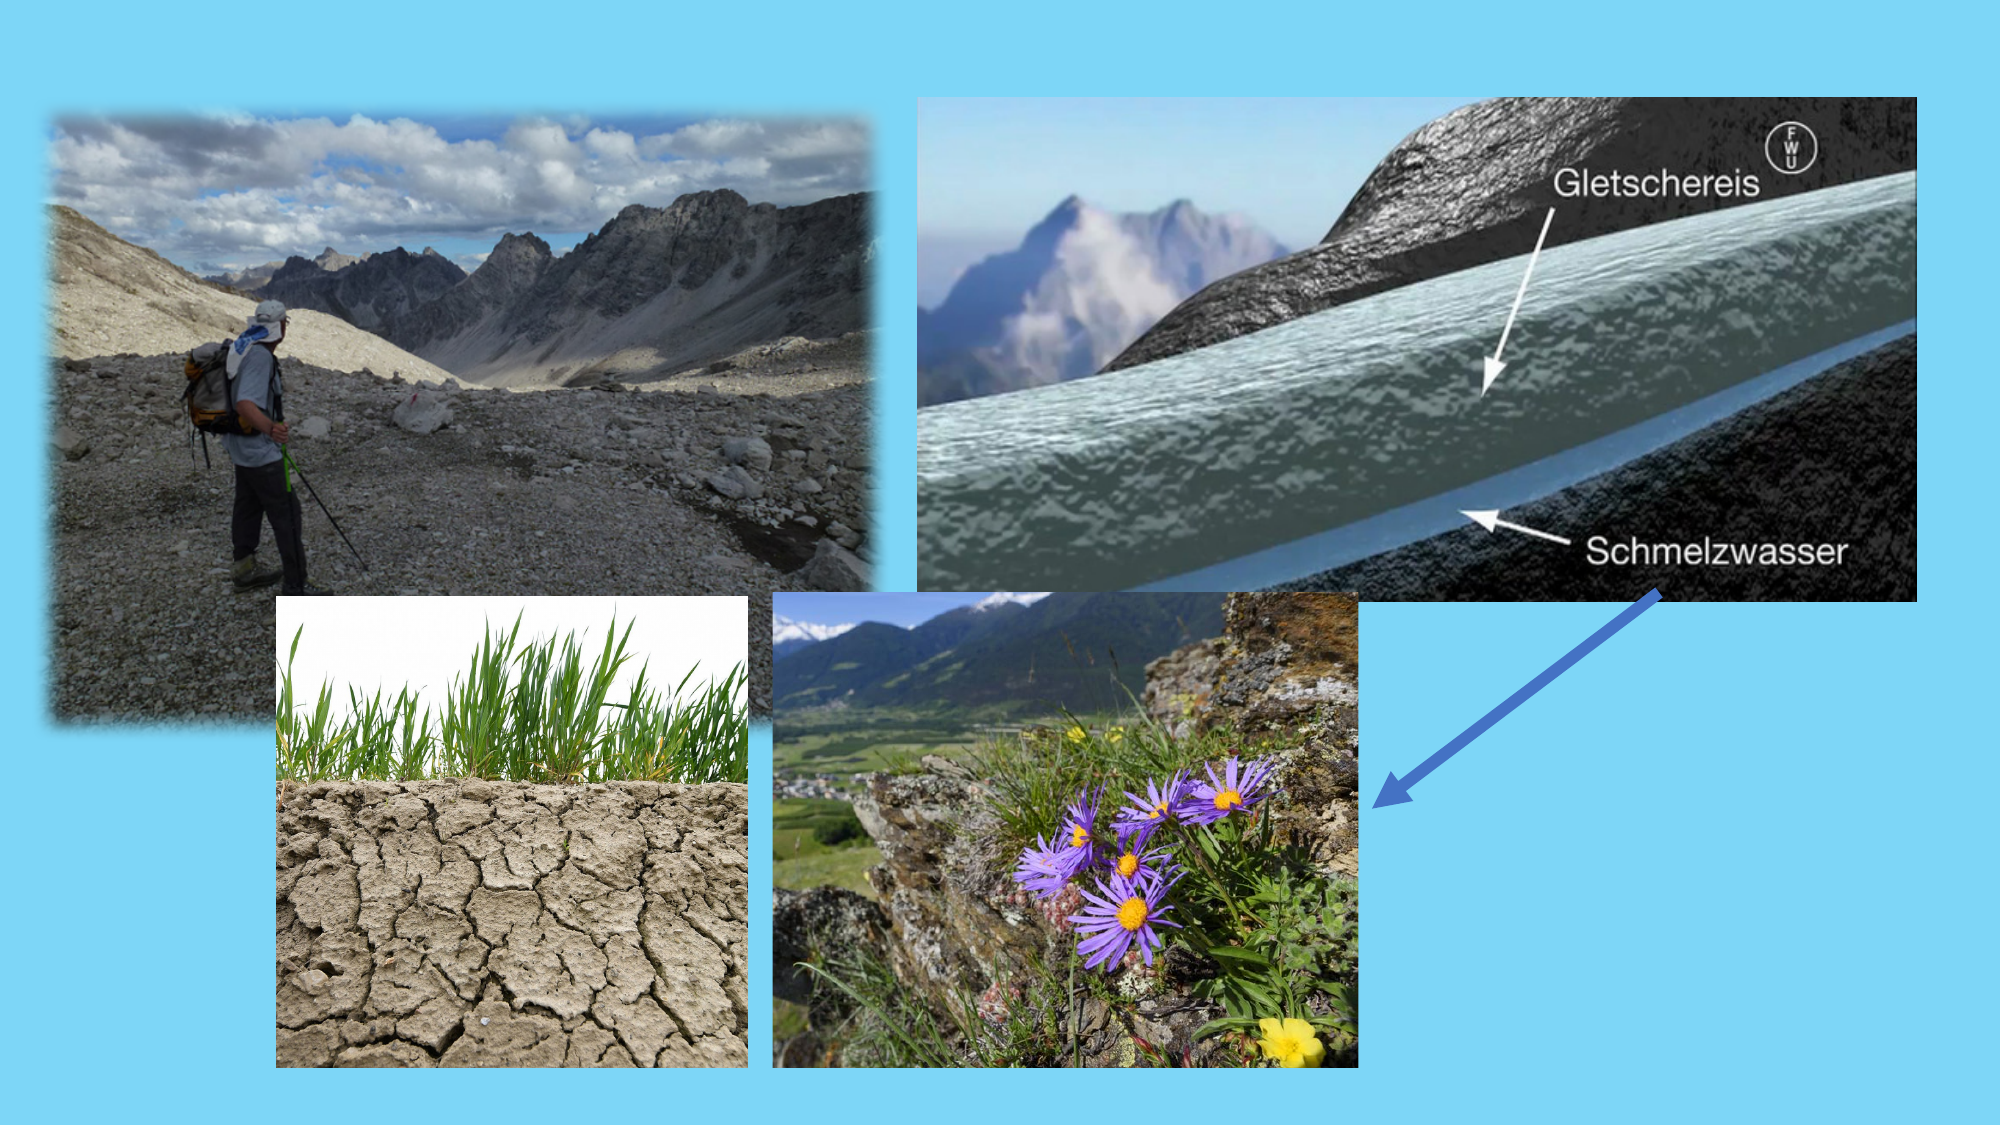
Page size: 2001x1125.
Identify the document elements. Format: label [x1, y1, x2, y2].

picture [276, 596, 748, 1068]
text_box [1371, 592, 1660, 809]
list [31, 97, 892, 742]
picture [772, 97, 1917, 1068]
